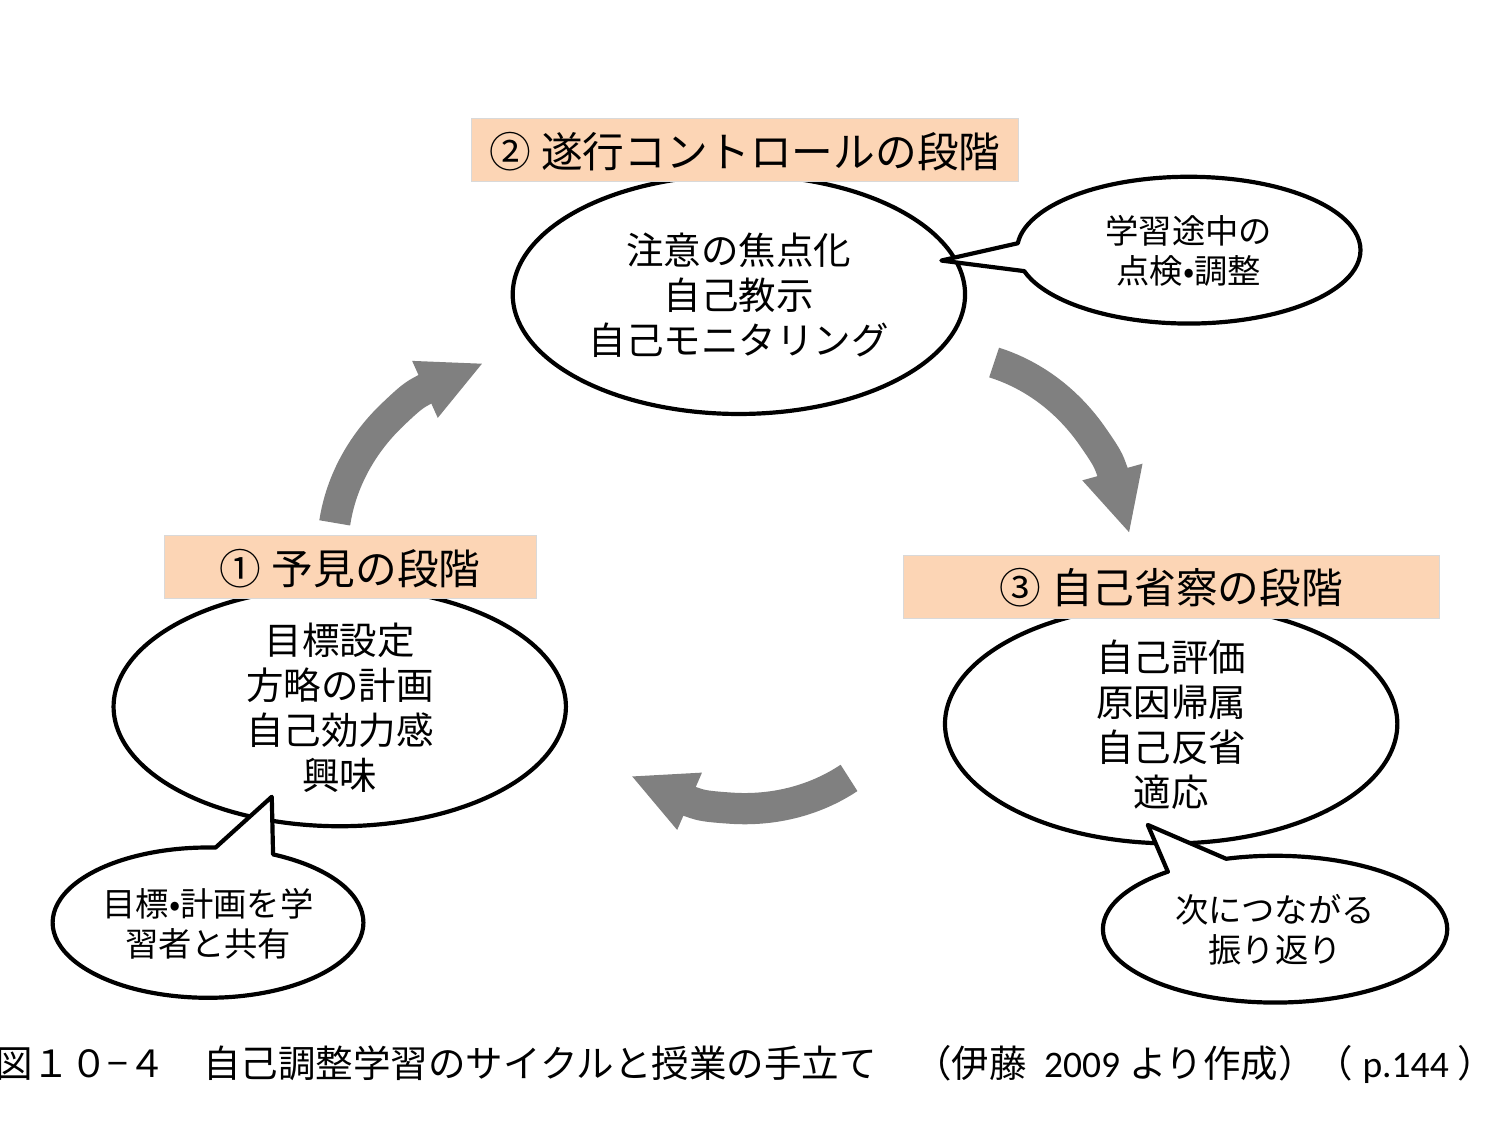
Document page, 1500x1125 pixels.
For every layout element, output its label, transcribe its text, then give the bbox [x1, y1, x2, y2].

text_box ①予見の段階 [164, 535, 537, 599]
text_box 図１０−４ 自己調整学習のサイクルと授業の手立て （伊藤 2009より作成）（p.144） [0, 1032, 1500, 1093]
text_box ②遂行コントロールの段階 [471, 118, 1019, 182]
text_box [333, 362, 533, 539]
text_box ③自己省察の段階 [903, 555, 1440, 619]
text_box 目標・計画を学習者と共有 [50, 794, 366, 1000]
text_box [632, 621, 850, 810]
text_box 次につながる 振り返り [1100, 823, 1450, 1005]
text_box 自己評価 原因帰属 自己反省 適応 [942, 619, 1400, 846]
text_box 目標設定 方略の計画 自己効力感 興味 [111, 599, 569, 829]
text_box 注意の焦点化 自己教示 自己モニタリング [510, 182, 968, 417]
text_box 学習途中の 点検・調整 [939, 174, 1363, 326]
text_box [948, 361, 1132, 556]
